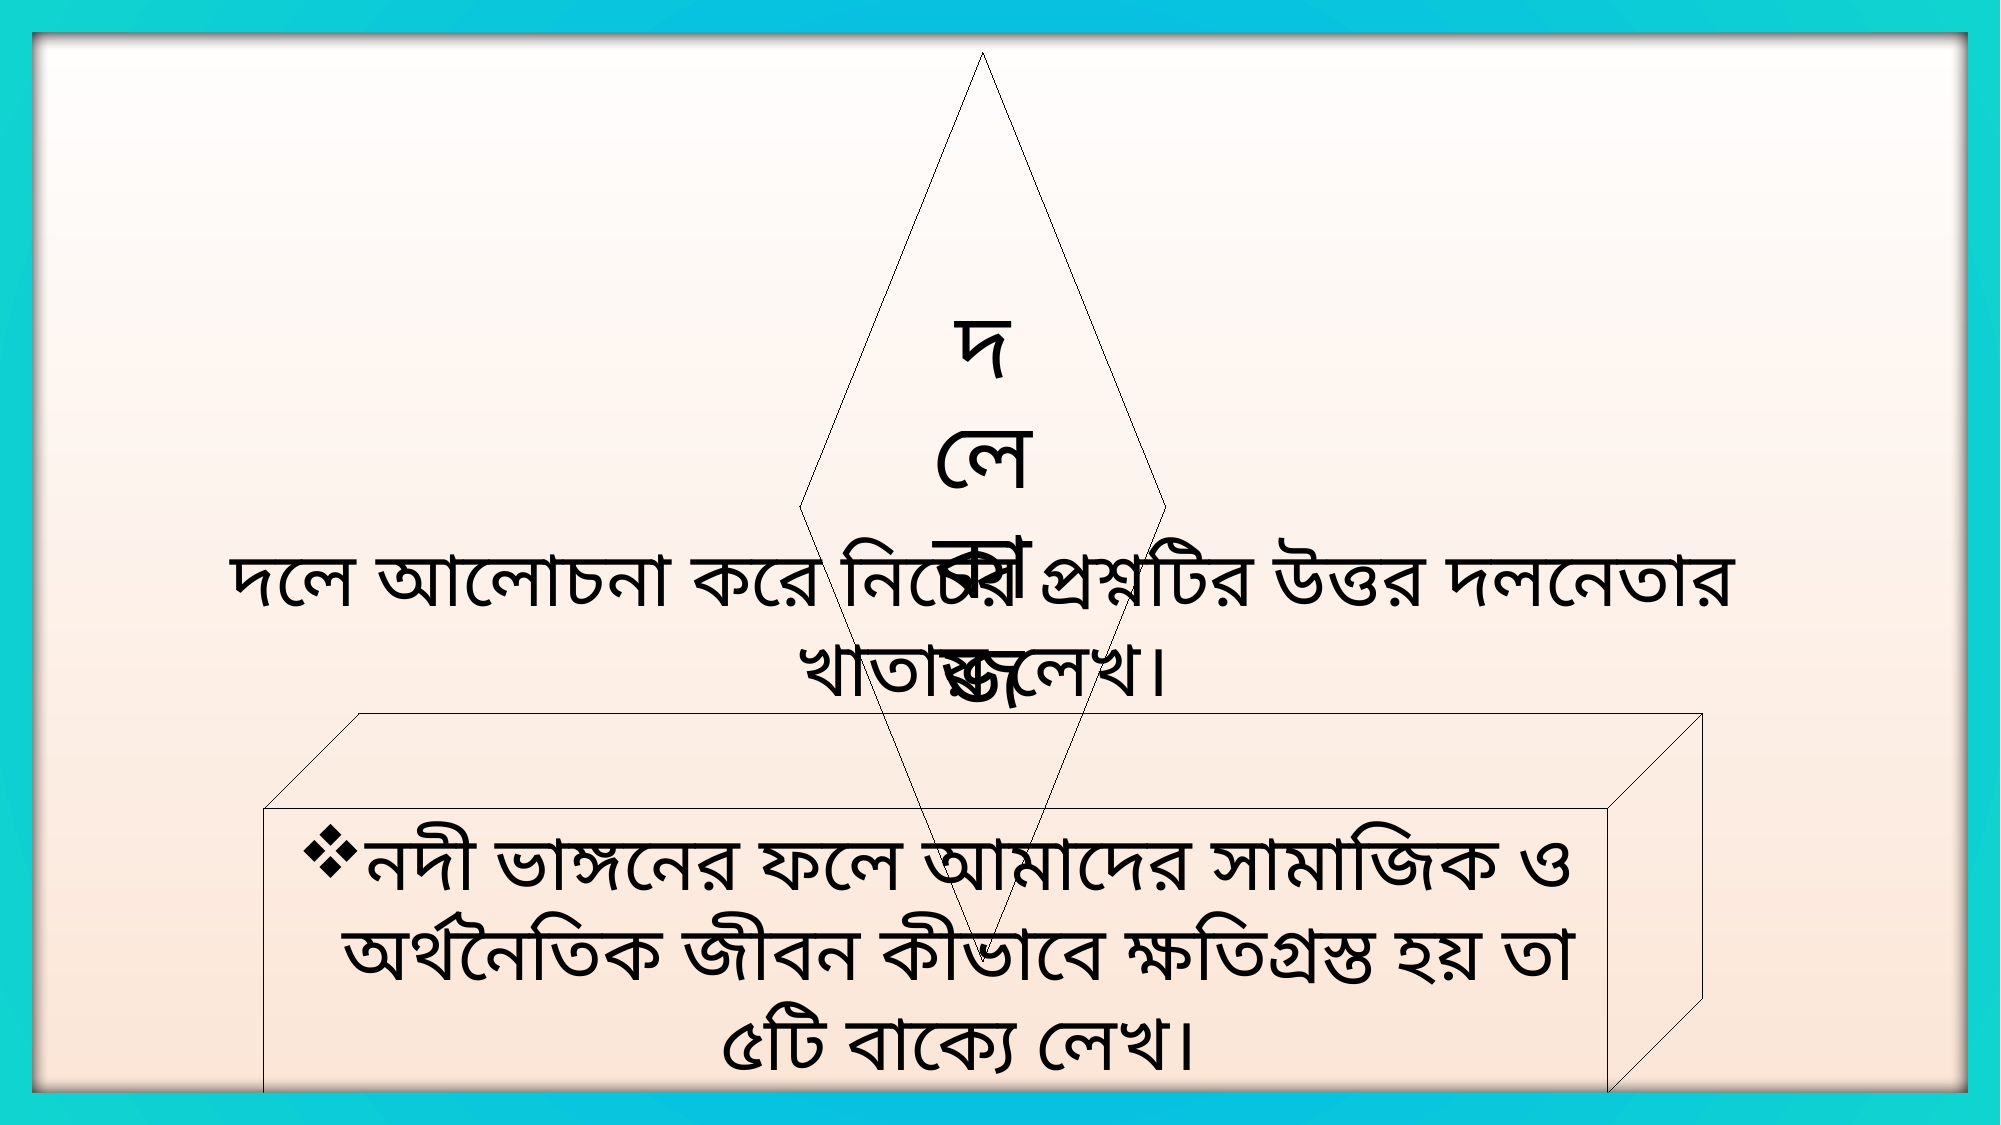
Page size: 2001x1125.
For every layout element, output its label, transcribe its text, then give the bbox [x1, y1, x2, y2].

text_box নদী ভাঙ্গনের ফলে আমাদের সামাজিক ও অর্থনৈতিক জীবন কীভাবে ক্ষতিগ্রস্ত হয় তা ৫টি বাক্যে লেখ। [263, 713, 1703, 1079]
text_box দলে আলোচনা করে নিচের প্রশ্নটির উত্তর দলনেতার খাতায় লেখ। [131, 523, 1835, 719]
text_box [0, 0, 2000, 1125]
text_box দলে কাজ [799, 52, 1166, 523]
